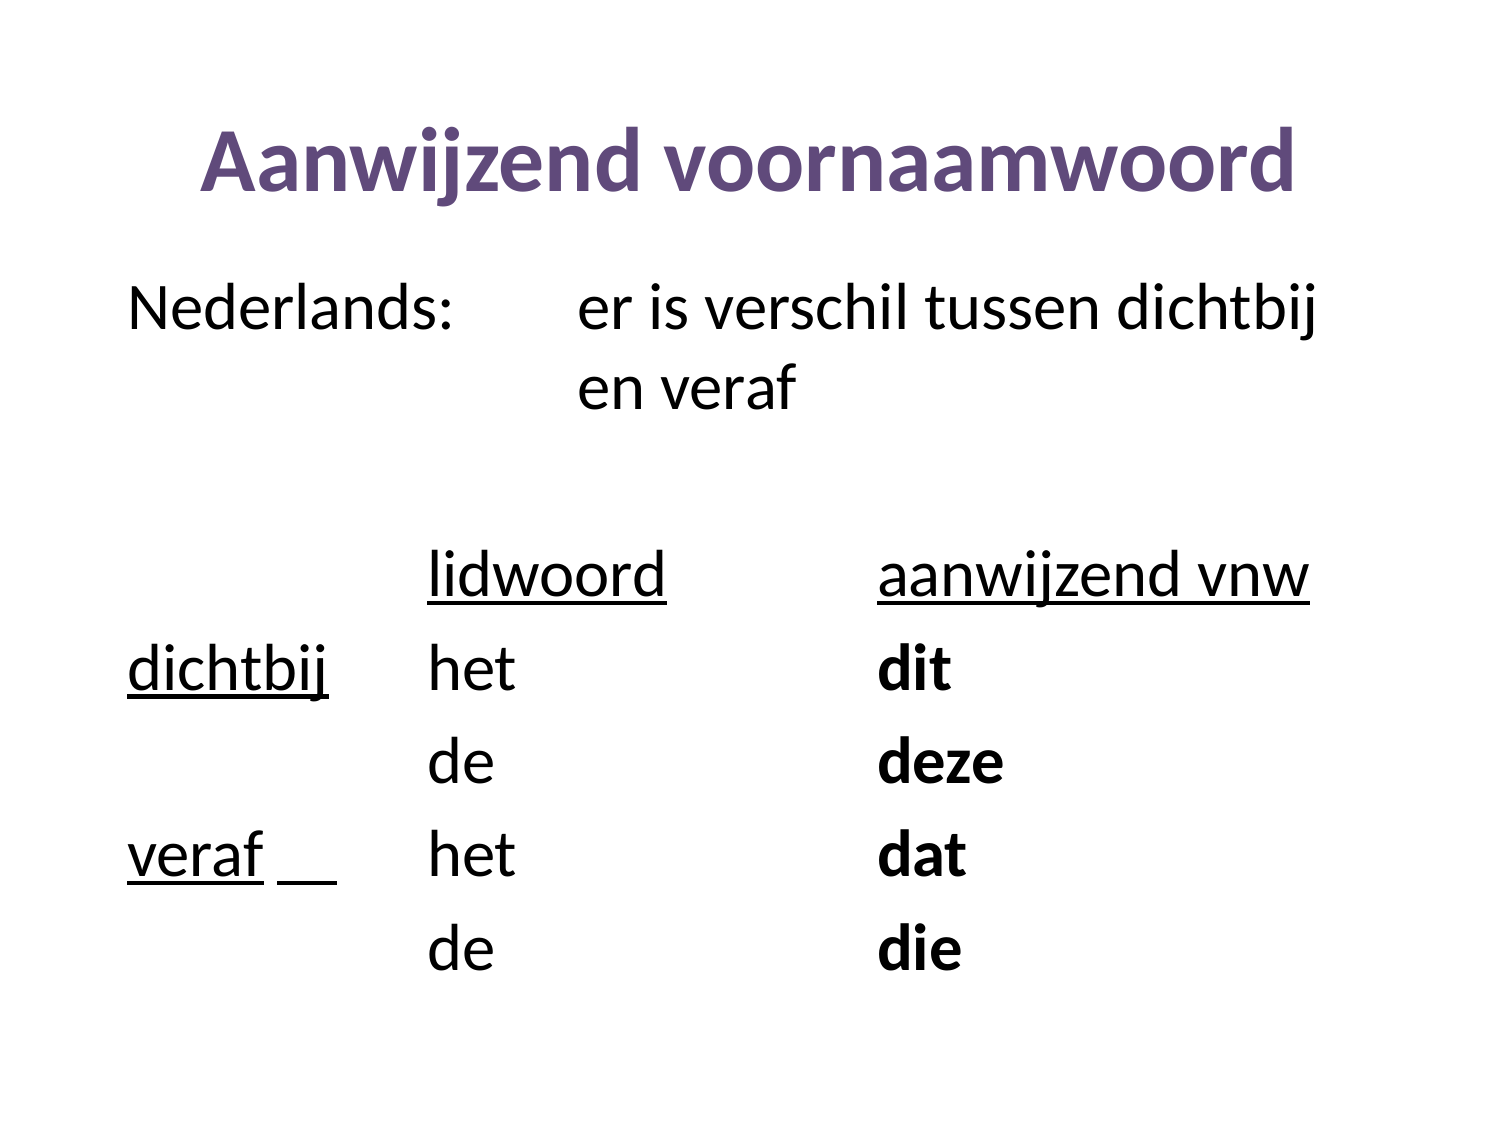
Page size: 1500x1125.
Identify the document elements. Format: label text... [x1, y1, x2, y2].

text_box Nederlands: er is verschil tussen dichtbij en veraf lidwoord aanwijzend vnw dichtbij het dit de deze veraf het dat de die [112, 255, 1388, 1035]
text_box Aanwijzend voornaamwoord [112, 89, 1388, 220]
